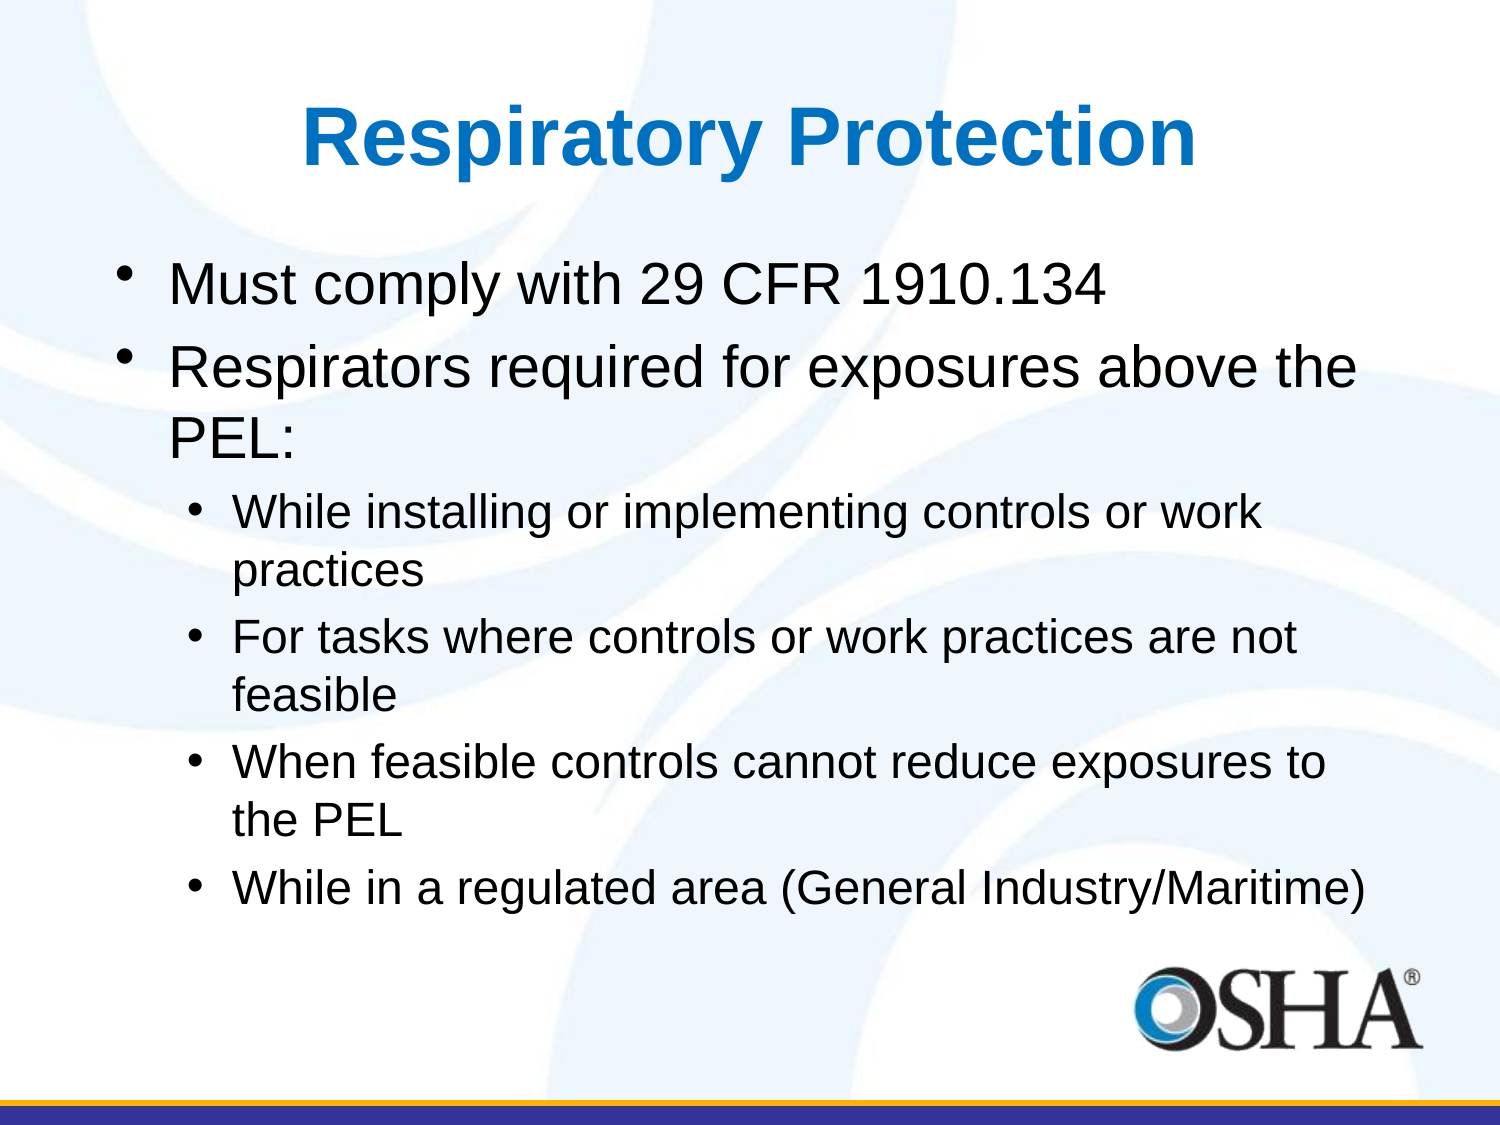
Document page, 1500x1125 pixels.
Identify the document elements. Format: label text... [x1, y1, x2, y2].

list Must comply with 29 CFR 1910.134 Respirators required for exposures above the PEL: While installing or implementing controls or work practices For tasks where controls or work practices are not feasible When feasible controls cannot reduce exposures to the PEL While in a regulated area (General Industry/Maritime) [99, 237, 1388, 988]
picture [0, 0, 1500, 1100]
title Respiratory Protection [75, 75, 1425, 198]
